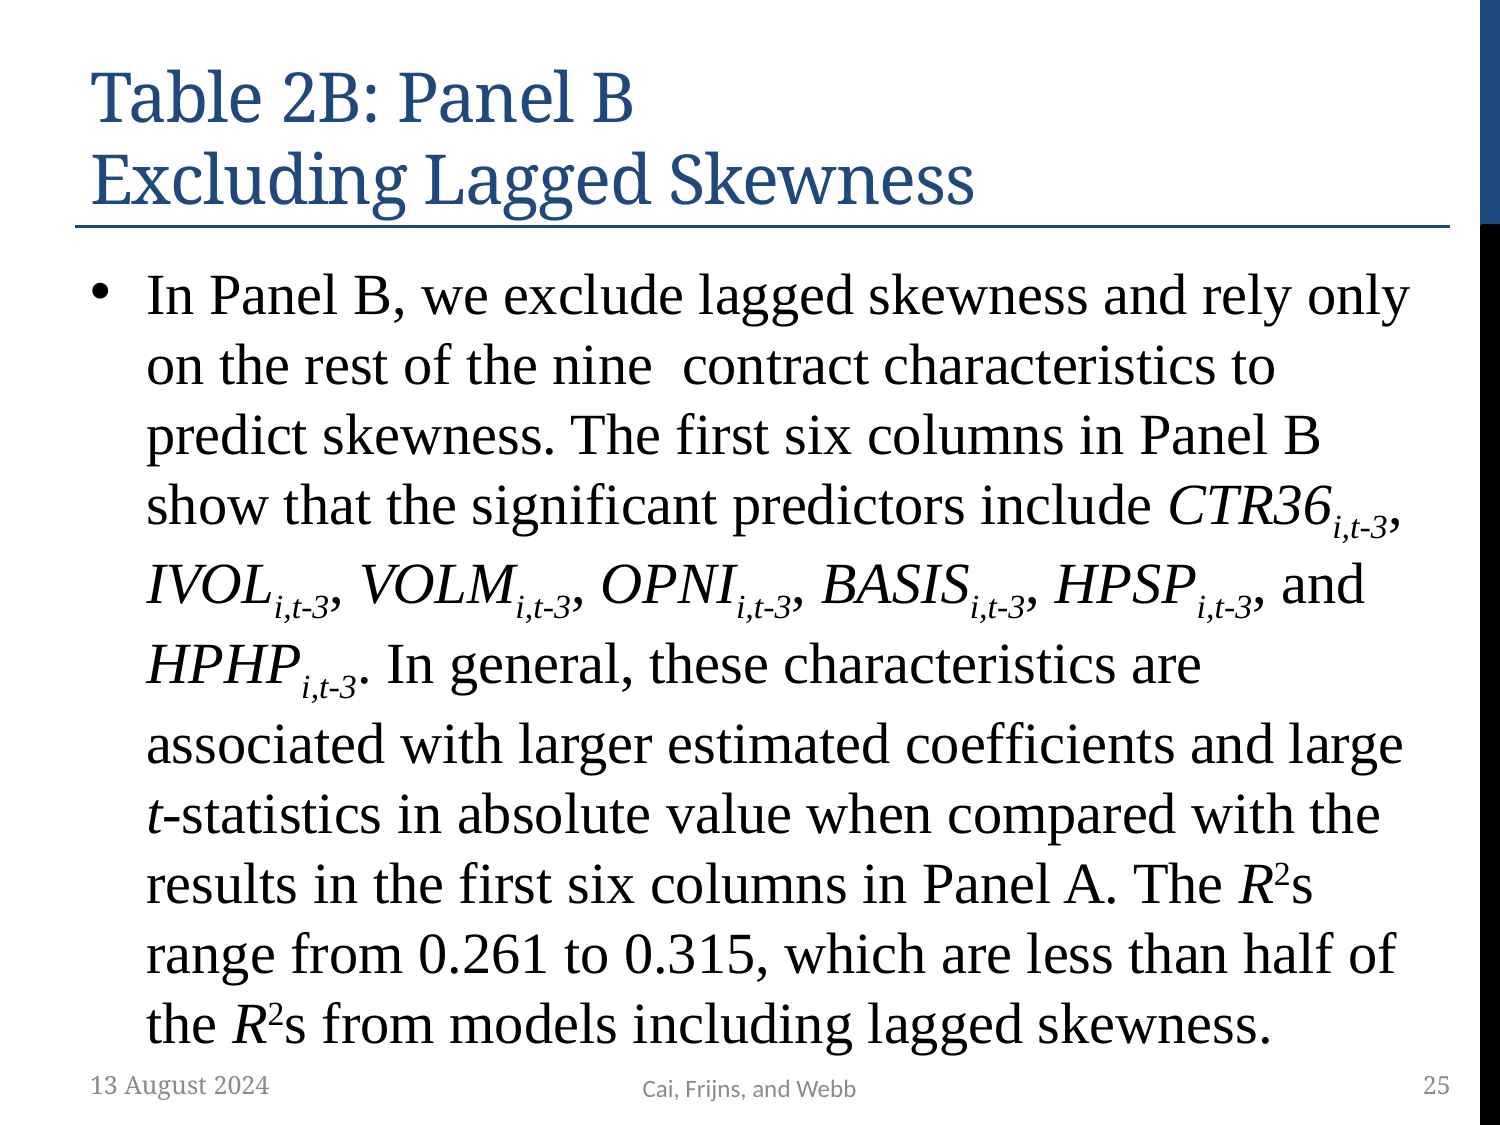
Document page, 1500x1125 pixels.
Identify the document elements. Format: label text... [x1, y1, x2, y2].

title Table 2B: Panel B Excluding Lagged Skewness [75, 45, 1438, 227]
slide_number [75, 1054, 425, 1115]
footer Cai, Frijns, and Webb [512, 1057, 988, 1118]
list In Panel B, we exclude lagged skewness and rely only on the rest of the nine contract characteristics to predict skewness. The first six columns in Panel B show that the significant predictors include CTR36i,t-3, IVOLi,t-3, VOLMi,t-3, OPNIi,t-3, BASISi,t-3, HPSPi,t-3, and HPHPi,t-3. In general, these characteristics are associated with larger estimated coefficients and large t-statistics in absolute value when compared with the results in the first six columns in Panel A. The R2s range from 0.261 to 0.315, which are less than half of the R2s from models including lagged skewness. [75, 248, 1438, 1050]
slide_number 25 [1115, 1056, 1466, 1117]
